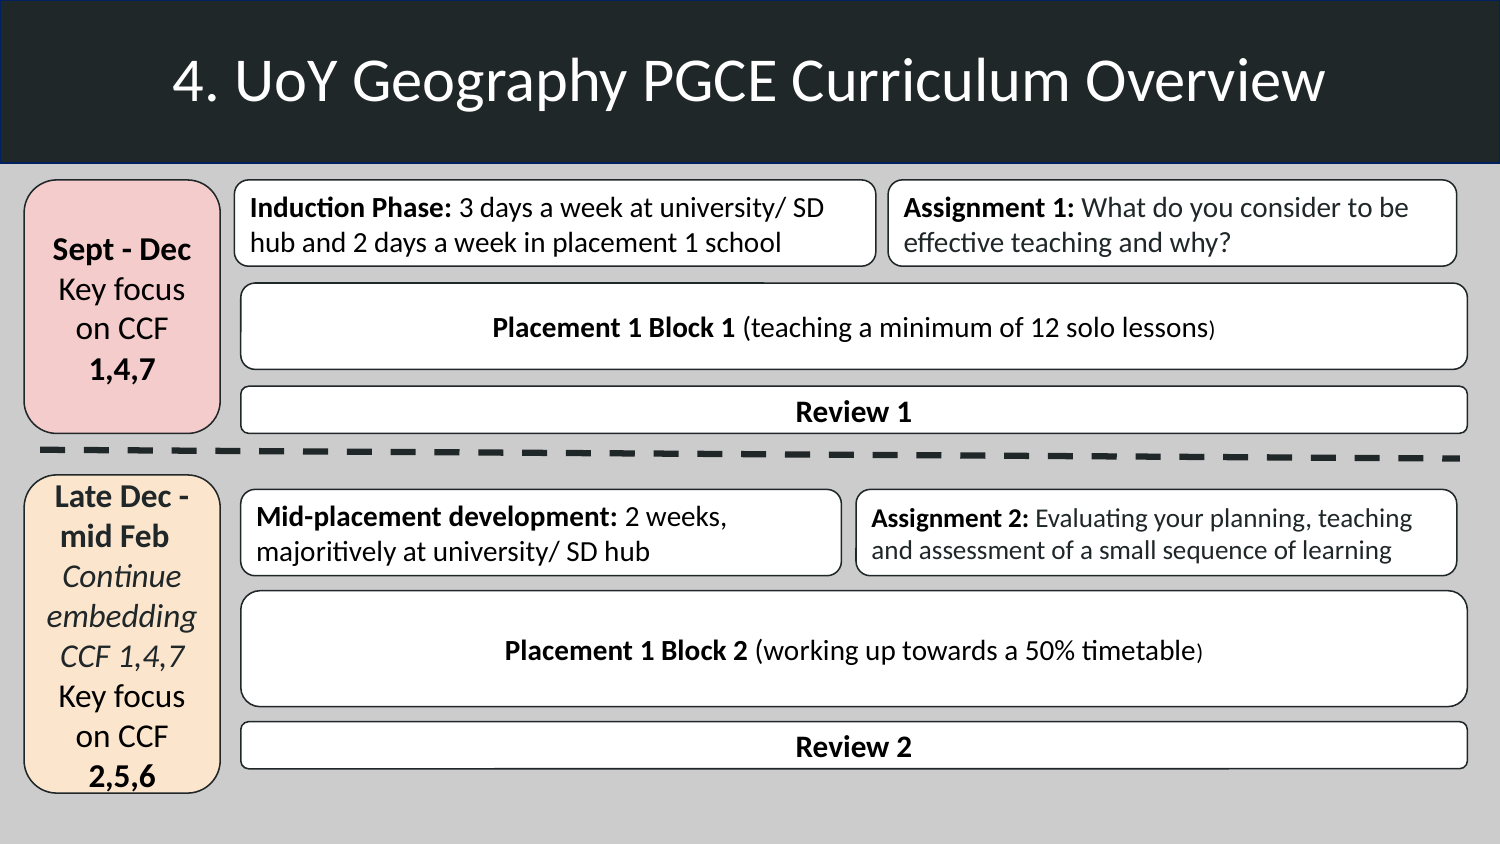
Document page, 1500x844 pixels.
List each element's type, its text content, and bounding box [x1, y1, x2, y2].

text_box Assignment 1: What do you consider to be effective teaching and why? [888, 179, 1457, 267]
text_box Late Dec - mid Feb Continue embedding CCF 1,4,7 Key focus on CCF 2,5,6 [24, 474, 221, 794]
text_box Placement 1 Block 1 (teaching a minimum of 12 solo lessons) [240, 282, 1468, 370]
text_box Review 2 [240, 721, 1468, 769]
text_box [39, 449, 1461, 459]
text_box Sept - Dec Key focus on CCF 1,4,7 [24, 179, 221, 434]
title 4. UoY Geography PGCE Curriculum Overview [0, 0, 1500, 164]
text_box Placement 1 Block 2 (working up towards a 50% timetable) [240, 590, 1468, 707]
text_box Induction Phase: 3 days a week at university/ SD hub and 2 days a week in placement 1 school [234, 179, 876, 267]
text_box Mid-placement development: 2 weeks, majoritively at university/ SD hub [240, 489, 842, 576]
text_box Review 1 [240, 386, 1468, 434]
text_box Assignment 2: Evaluating your planning, teaching and assessment of a small sequence of learning [856, 489, 1457, 576]
